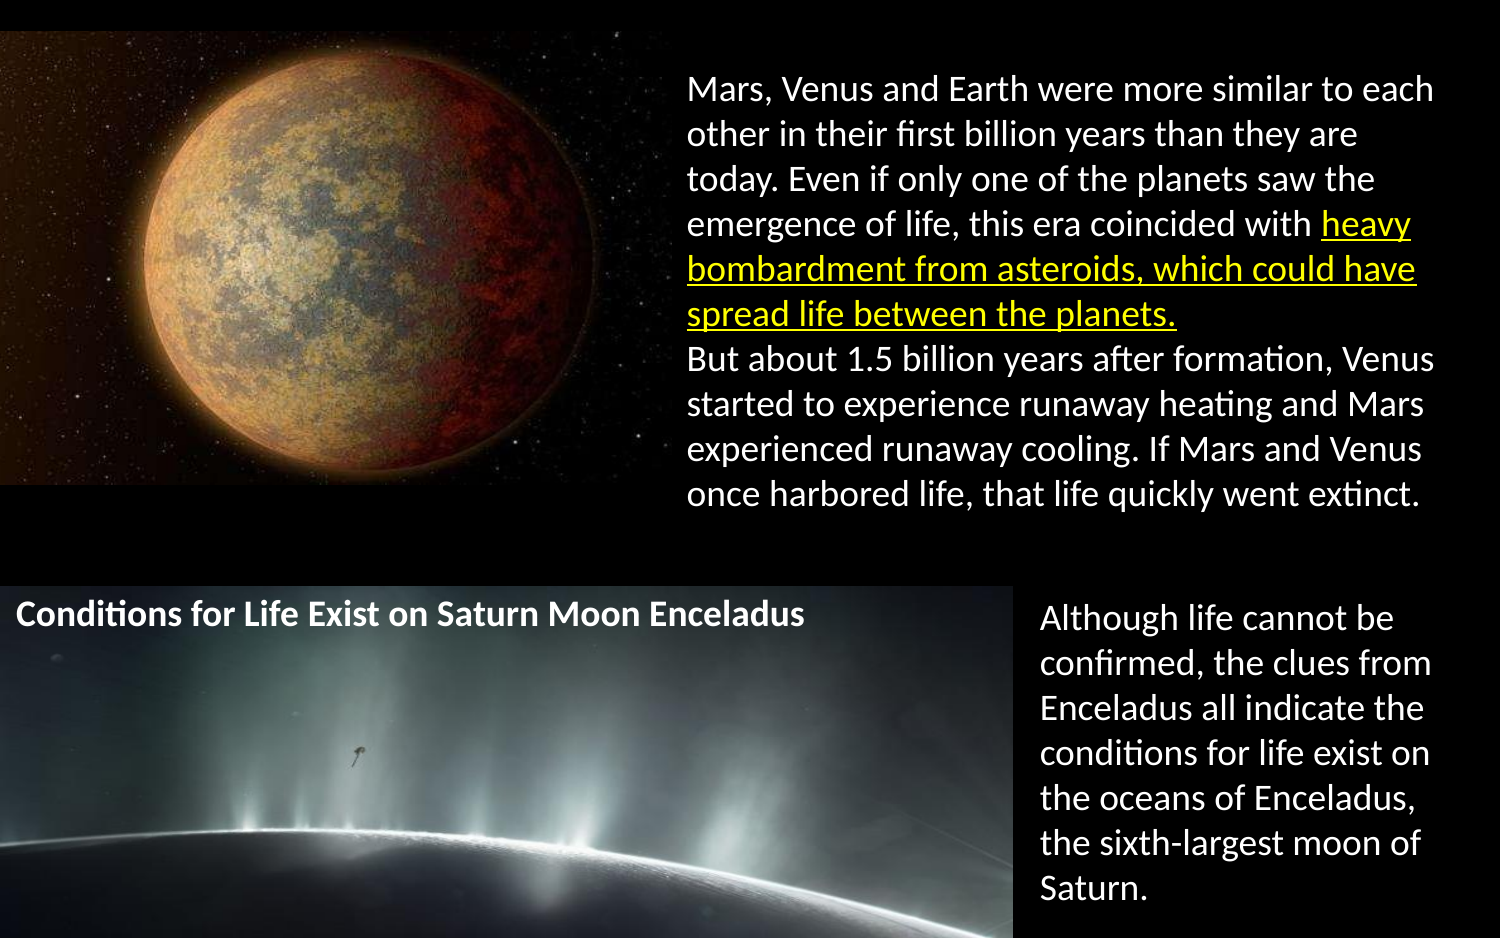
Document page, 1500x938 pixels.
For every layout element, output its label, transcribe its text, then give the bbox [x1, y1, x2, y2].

picture [0, 30, 673, 485]
text_box Mars, Venus and Earth were more similar to each other in their first billion years than they are today. Even if only one of the planets saw the emergence of life, this era coincided with heavy bombardment from asteroids, which could have spread life between the planets. But about 1.5 billion years after formation, Venus started to experience runaway heating and Mars experienced runaway cooling. If Mars and Venus once harbored life, that life quickly went extinct. [671, 56, 1475, 522]
picture [0, 585, 1013, 938]
text_box Although life cannot be confirmed, the clues from Enceladus all indicate the conditions for life exist on the oceans of Enceladus, the sixth-largest moon of Saturn. [1024, 585, 1475, 916]
